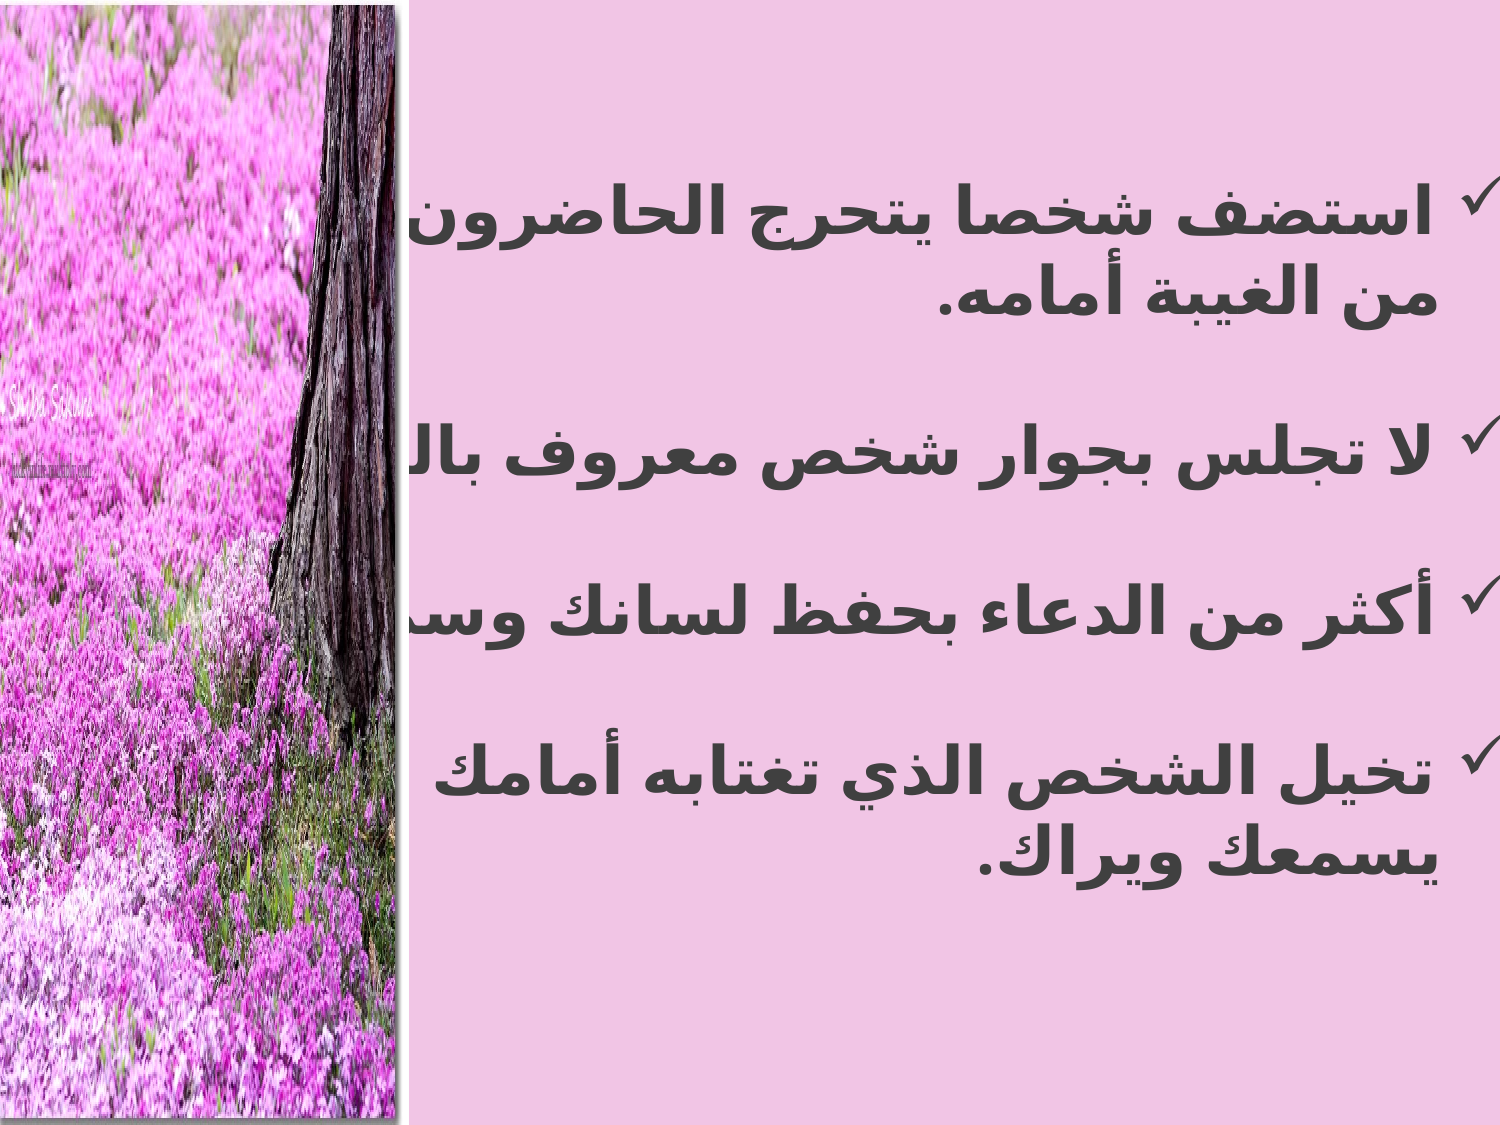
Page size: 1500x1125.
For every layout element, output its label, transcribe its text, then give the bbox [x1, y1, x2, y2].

picture [0, 0, 410, 1125]
text_box استضف شخصا يتحرج الحاضرون من الغيبة أمامه. لا تجلس بجوار شخص معروف بالغيبة. أكثر من الدعاء بحفظ لسانك وسمعك. تخيل الشخص الذي تغتابه أمامك يسمعك ويراك. [415, 160, 1500, 896]
